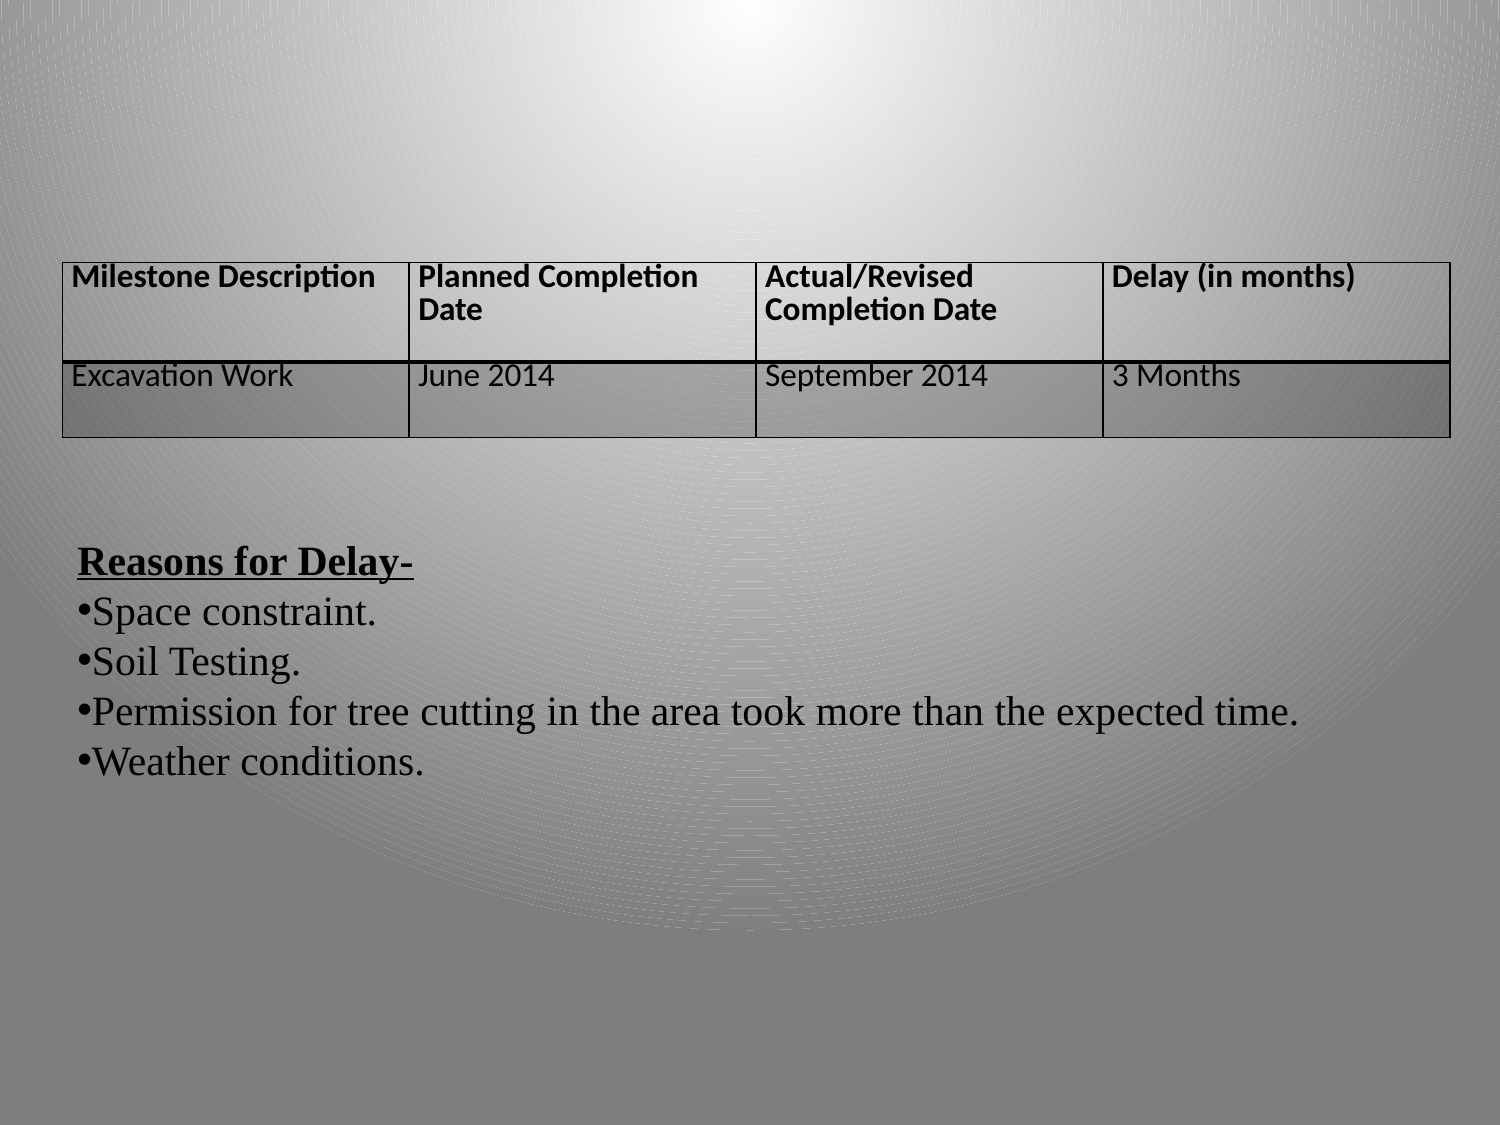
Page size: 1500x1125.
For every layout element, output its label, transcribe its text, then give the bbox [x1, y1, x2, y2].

table_header Milestone Description [63, 263, 408, 360]
table_header Delay (in months) [1104, 263, 1449, 360]
table_cell Excavation Work [63, 364, 408, 437]
table_header Actual/Revised Completion Date [757, 263, 1102, 360]
table_cell 3 Months [1104, 364, 1449, 437]
table_header Planned Completion Date [410, 263, 755, 360]
text_box Reasons for Delay- Space constraint. Soil Testing. Permission for tree cutting in the area took more than the expected time. Weather conditions. [62, 526, 1438, 792]
table_cell June 2014 [410, 364, 755, 437]
table_cell September 2014 [757, 364, 1102, 437]
